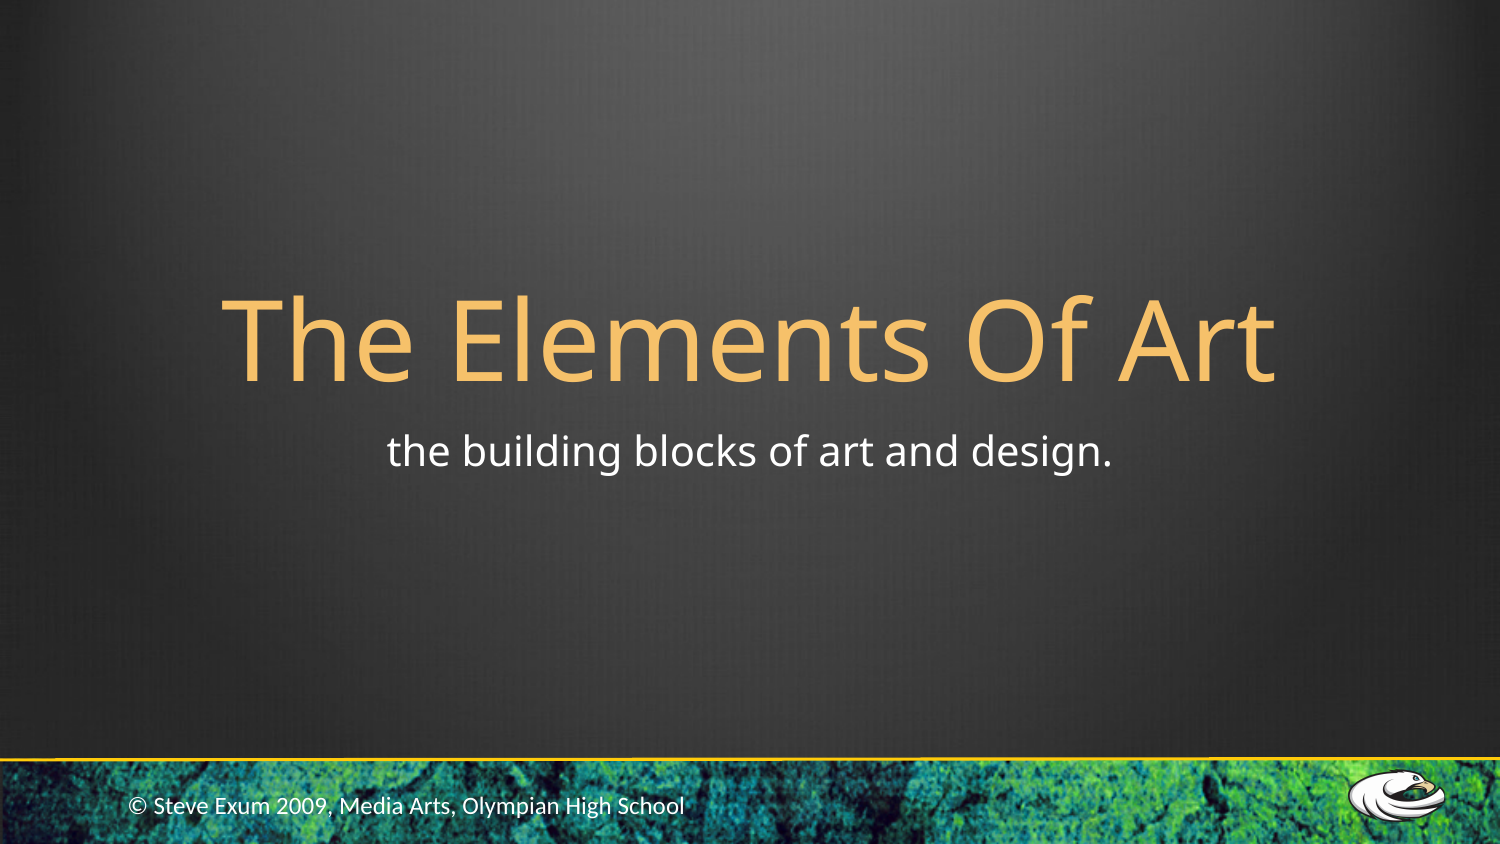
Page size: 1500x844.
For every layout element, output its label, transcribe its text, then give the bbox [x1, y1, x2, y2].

picture [2, 761, 1500, 844]
subtitle the building blocks of art and design. [112, 412, 1388, 521]
title The Elements Of Art [112, 291, 1388, 412]
